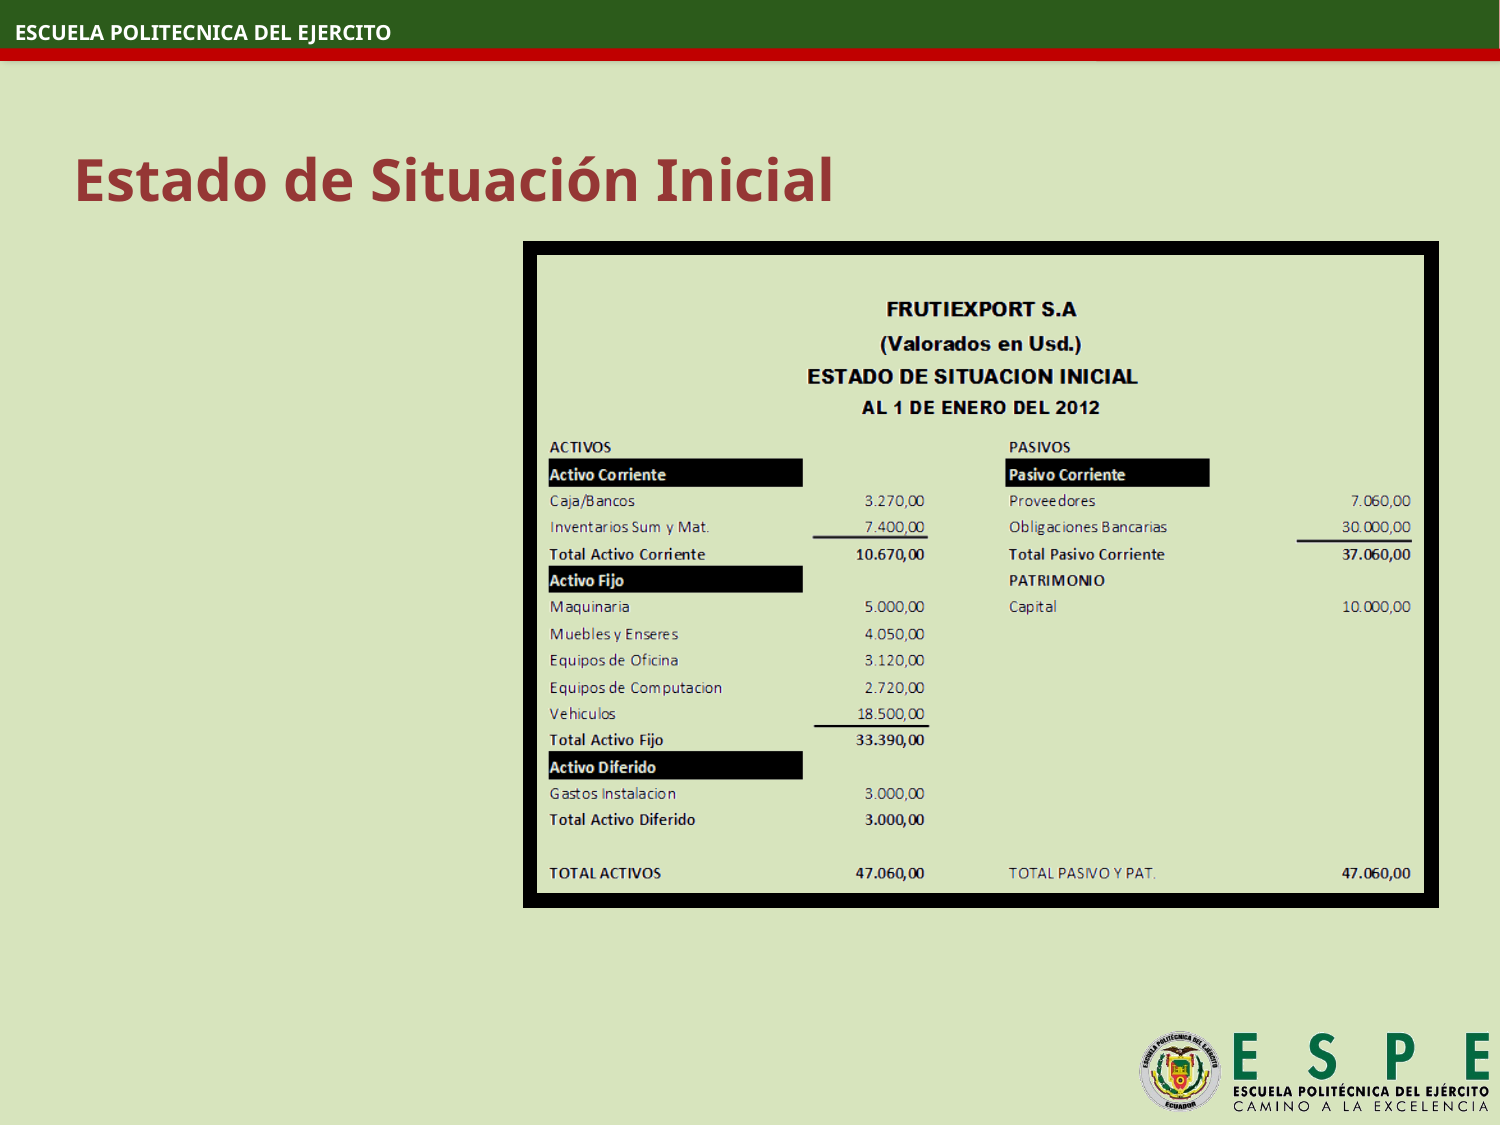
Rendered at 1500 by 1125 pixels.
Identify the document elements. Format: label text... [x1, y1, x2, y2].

text_box Estado de Situación Inicial [0, 101, 910, 255]
picture [537, 255, 1425, 894]
picture [1139, 1030, 1489, 1113]
text_box ESCUELA POLITECNICA DEL EJERCITO [0, 0, 1500, 48]
